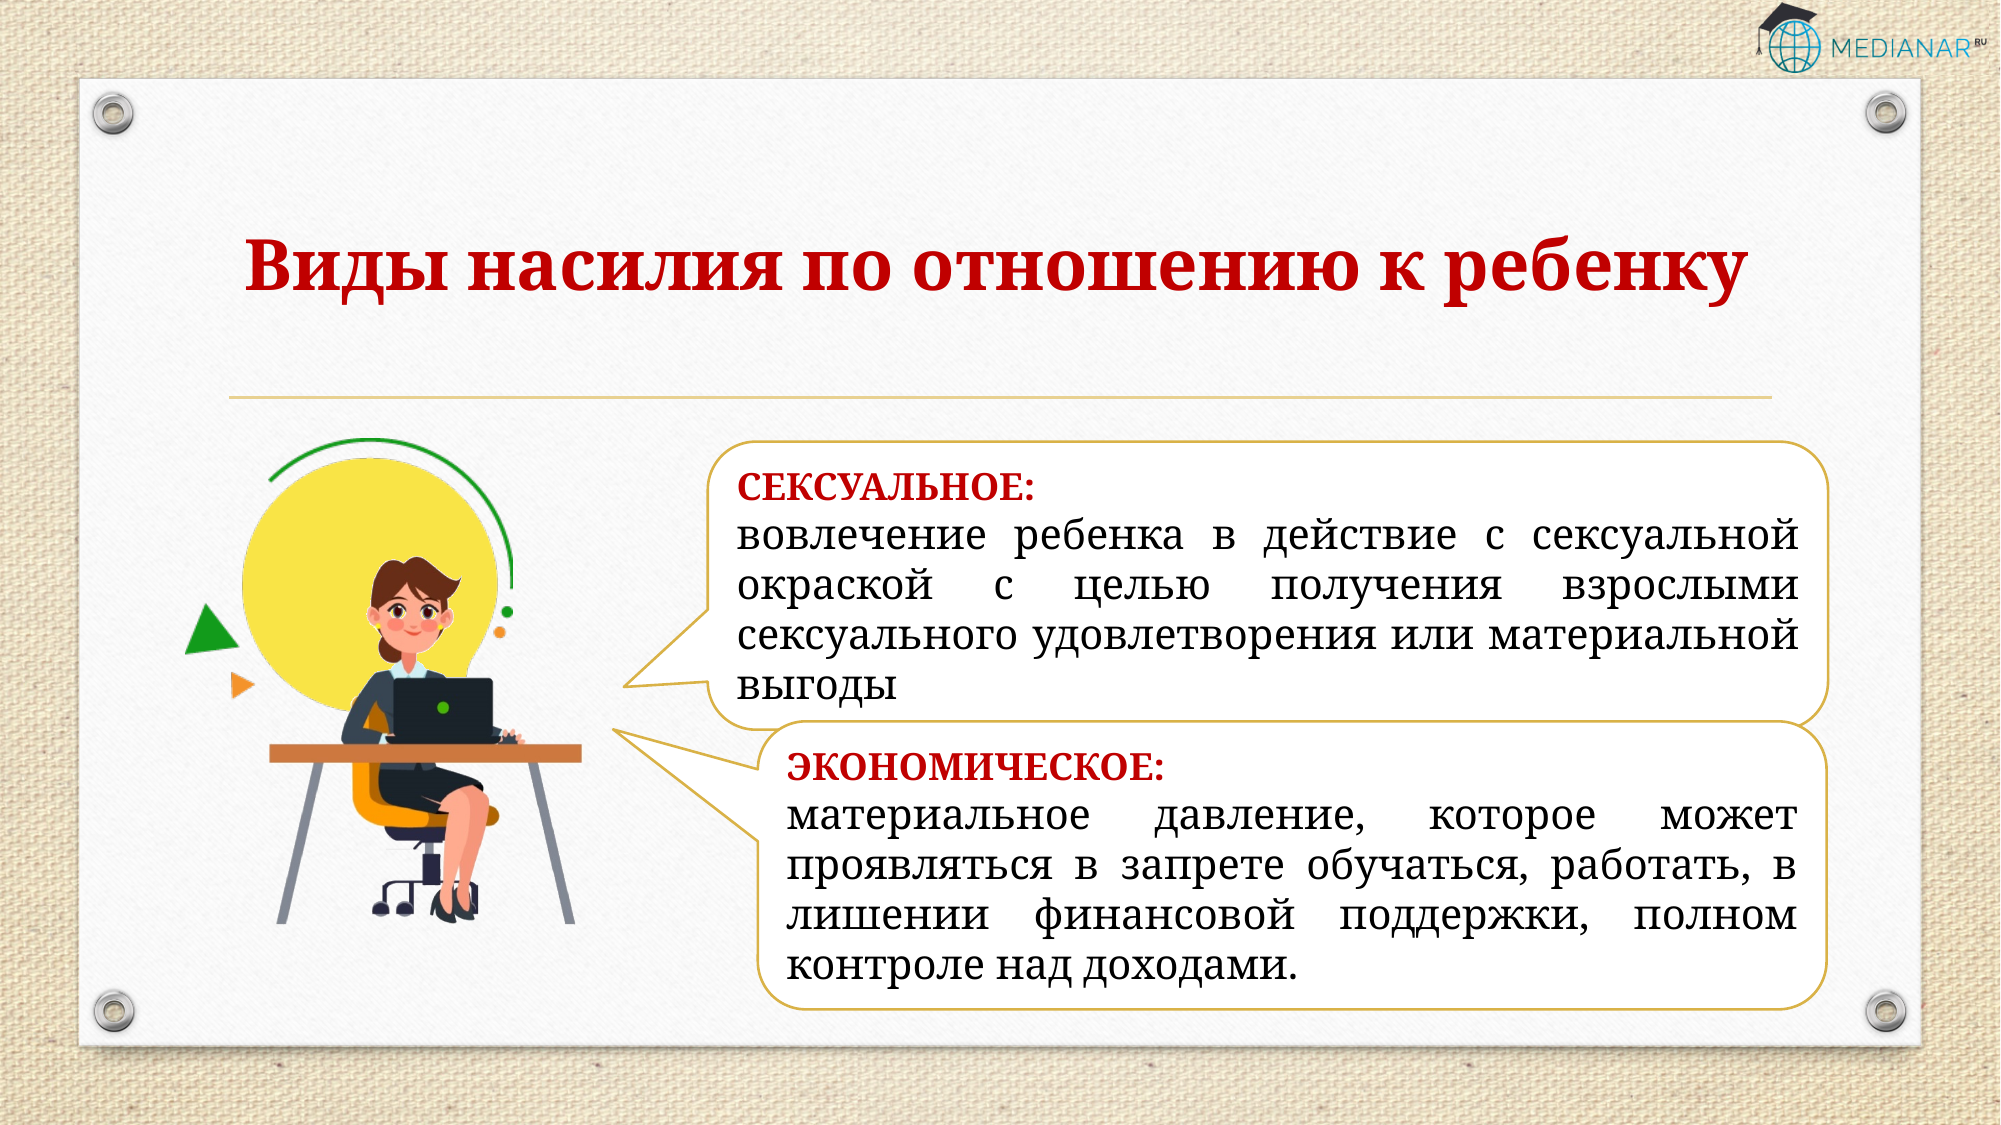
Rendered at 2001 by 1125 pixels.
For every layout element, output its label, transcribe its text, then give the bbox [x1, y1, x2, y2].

text_box СЕКСУАЛЬНОЕ: вовлечение ребенка в действие с сексуальной окраской с целью получения взрослыми сексуального удовлетворения или материальной выгоды [622, 440, 1830, 731]
text_box Виды насилия по отношению к ребенку [153, 211, 1860, 312]
picture [0, 0, 2001, 1125]
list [1751, 2, 1989, 76]
text_box ЭКОНОМИЧЕСКОЕ: материальное давление, которое может проявляться в запрете обучаться, работать, в лишении финансовой поддержки, полном контроле над доходами. [611, 720, 1828, 1011]
